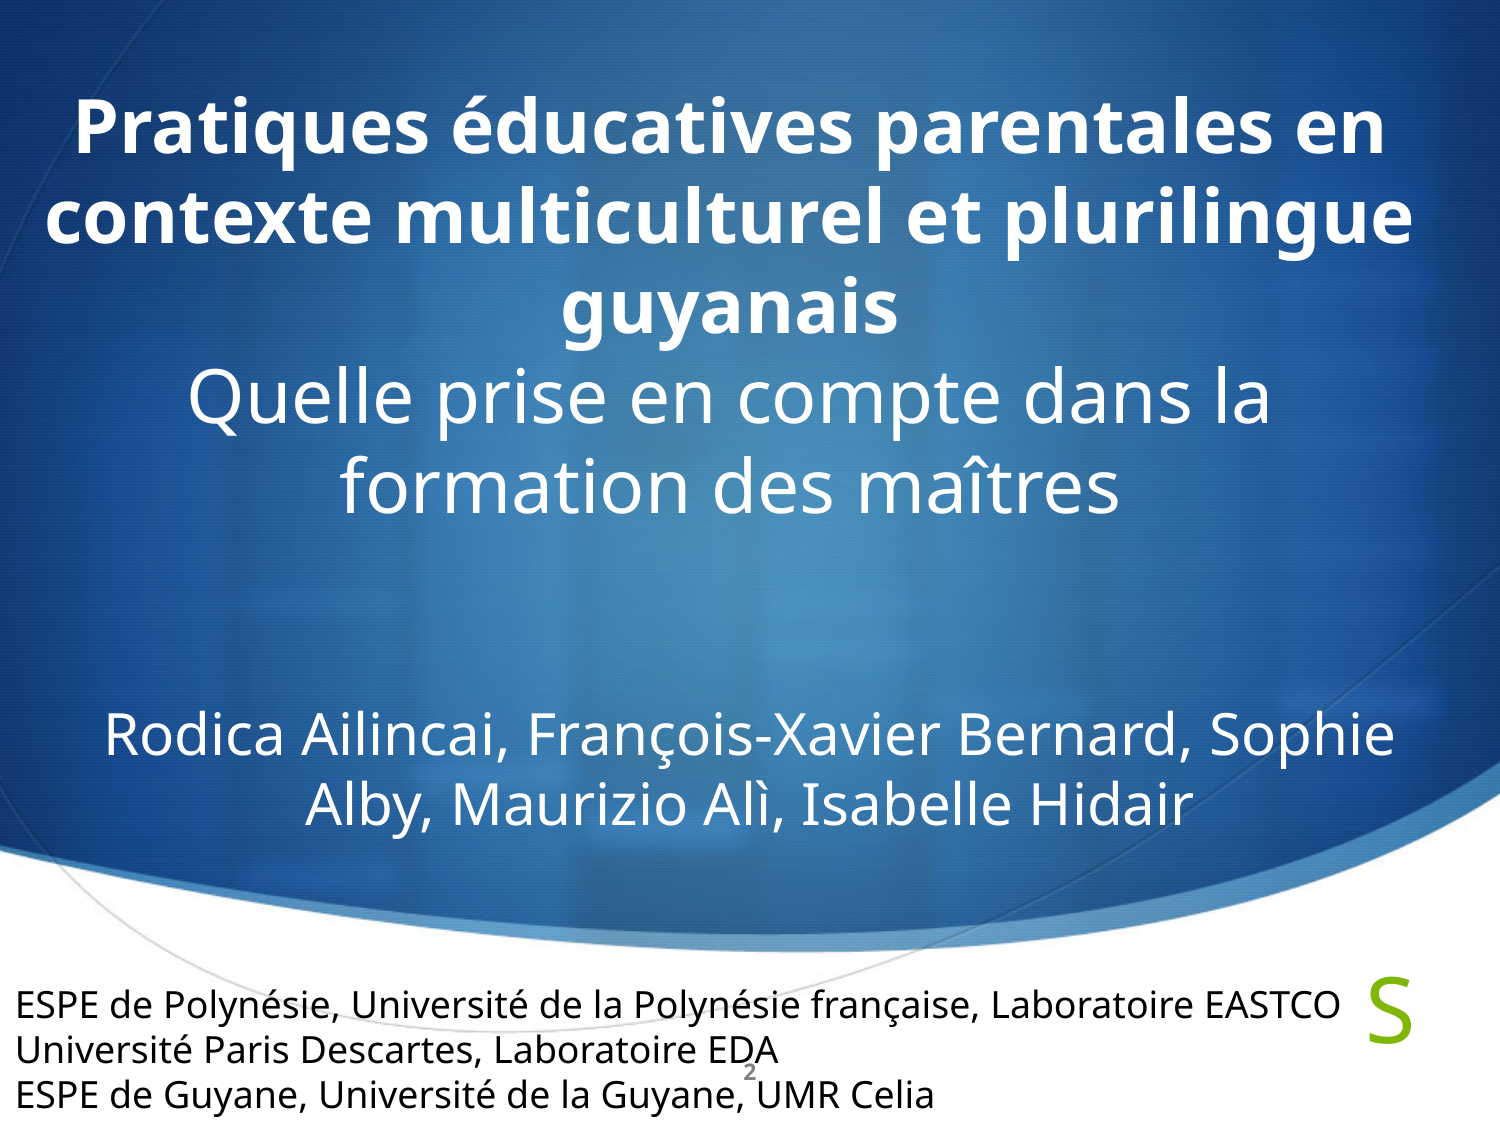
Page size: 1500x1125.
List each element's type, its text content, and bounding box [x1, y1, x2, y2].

title Pratiques éducatives parentales en contexte multiculturel et plurilingue guyanais Quelle prise en compte dans la formation des maîtres [0, 64, 1461, 529]
subtitle Rodica Ailincai, François-Xavier Bernard, Sophie Alby, Maurizio Alì, Isabelle Hidair [75, 696, 1425, 867]
slide_number 2 [706, 1042, 794, 1103]
picture [0, 0, 1500, 973]
text_box ESPE de Polynésie, Université de la Polynésie française, Laboratoire EASTCO Université Paris Descartes, Laboratoire EDA ESPE de Guyane, Université de la Guyane, UMR Celia [0, 973, 1500, 1124]
